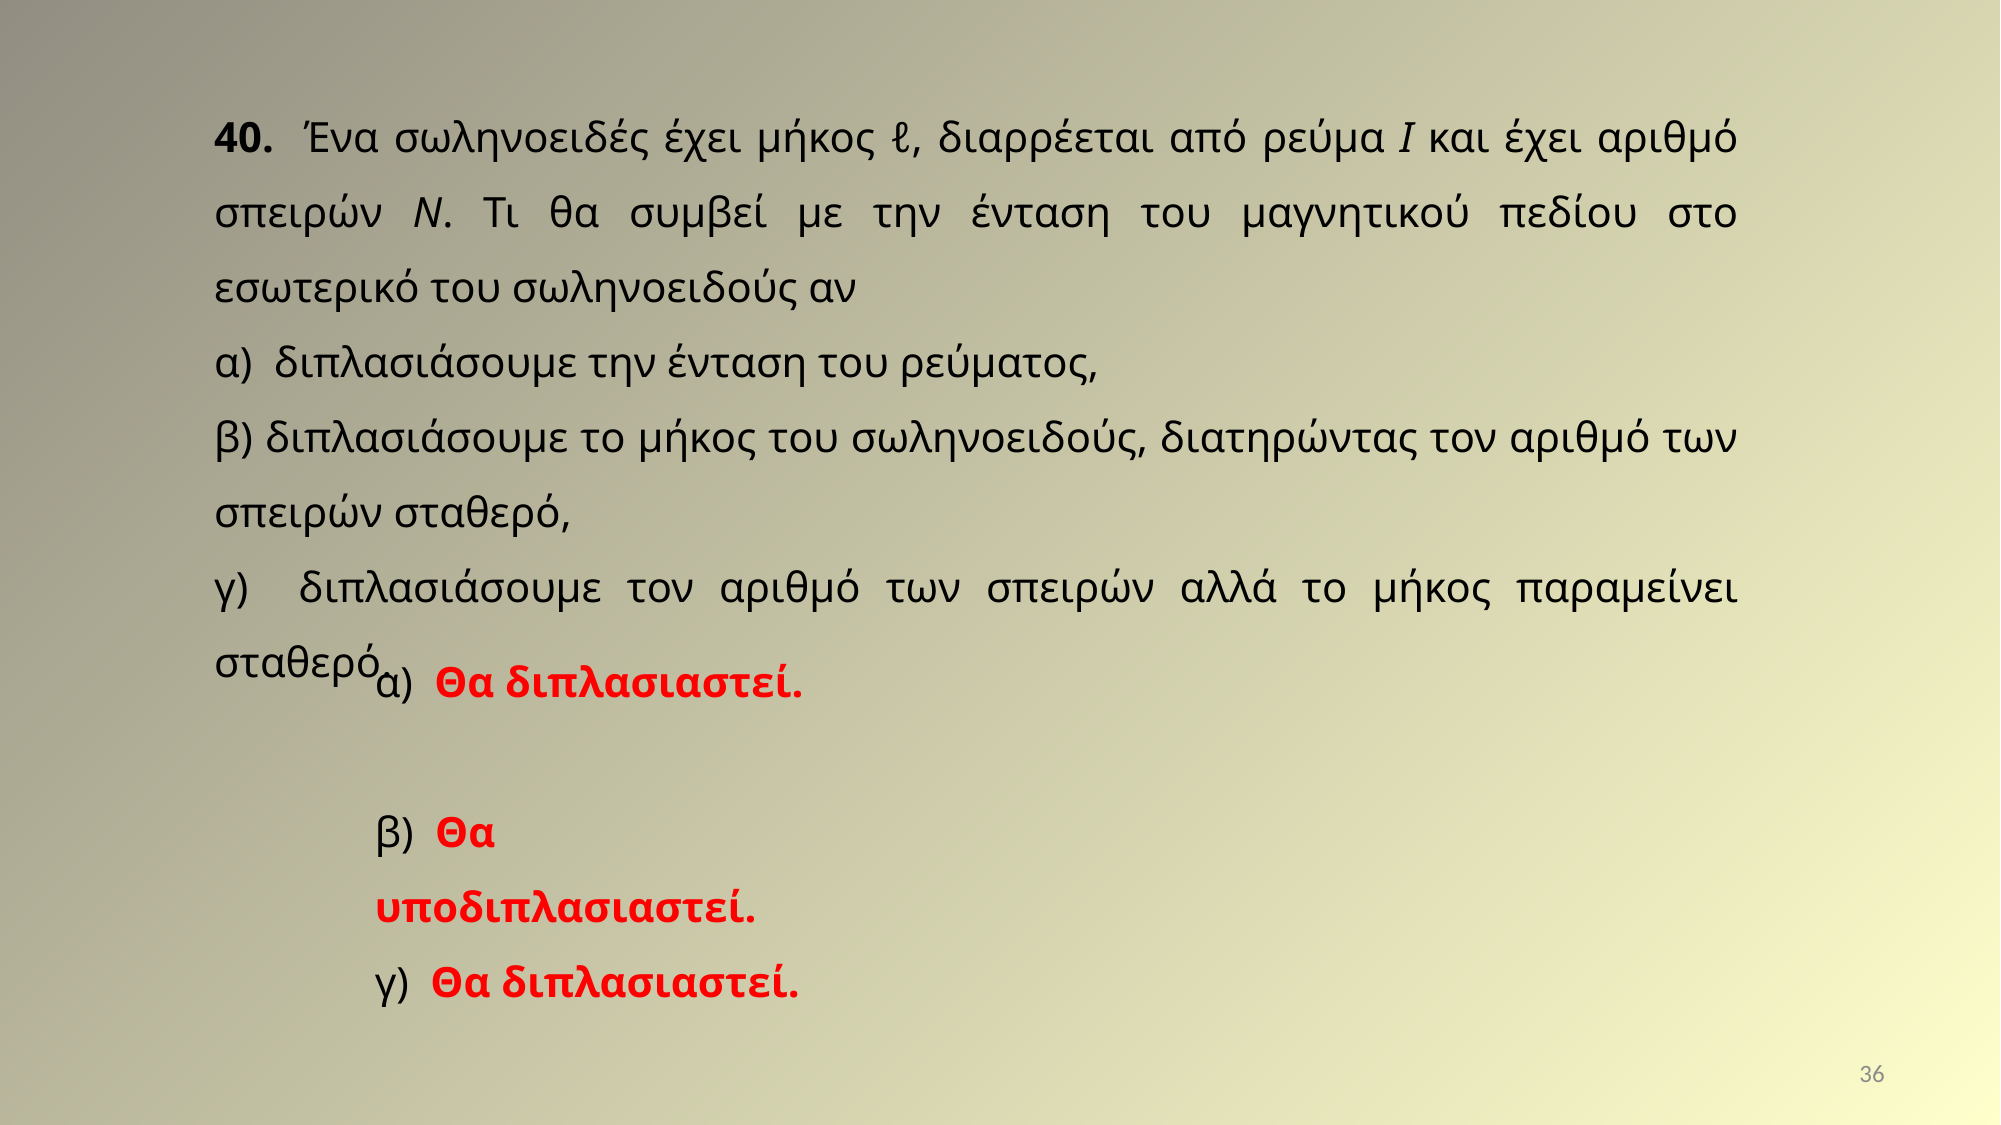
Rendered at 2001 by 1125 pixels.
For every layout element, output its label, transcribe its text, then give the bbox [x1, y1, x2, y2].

text_box α) Θα διπλασιαστεί. β) Θα υποδιπλασιαστεί. γ) Θα διπλασιαστεί. [359, 623, 900, 1014]
text_box 40. Ένα σωληνοειδές έχει μήκος ℓ, διαρρέεται από ρεύμα I και έχει αριθμό σπειρών Ν. Τι θα συμβεί με την ένταση του μαγνητικού πεδίου στο εσωτερικό του σωληνοειδούς αν α) διπλασιάσουμε την ένταση του ρεύματος, β) διπλασιάσουμε το μήκος του σωληνοειδούς, διατηρώντας τον αριθμό των σπειρών σταθερό, γ) διπλασιάσουμε τον αριθμό των σπειρών αλλά το μήκος παραμείνει σταθερό. [199, 78, 1754, 694]
slide_number 36 [1433, 1042, 1900, 1103]
